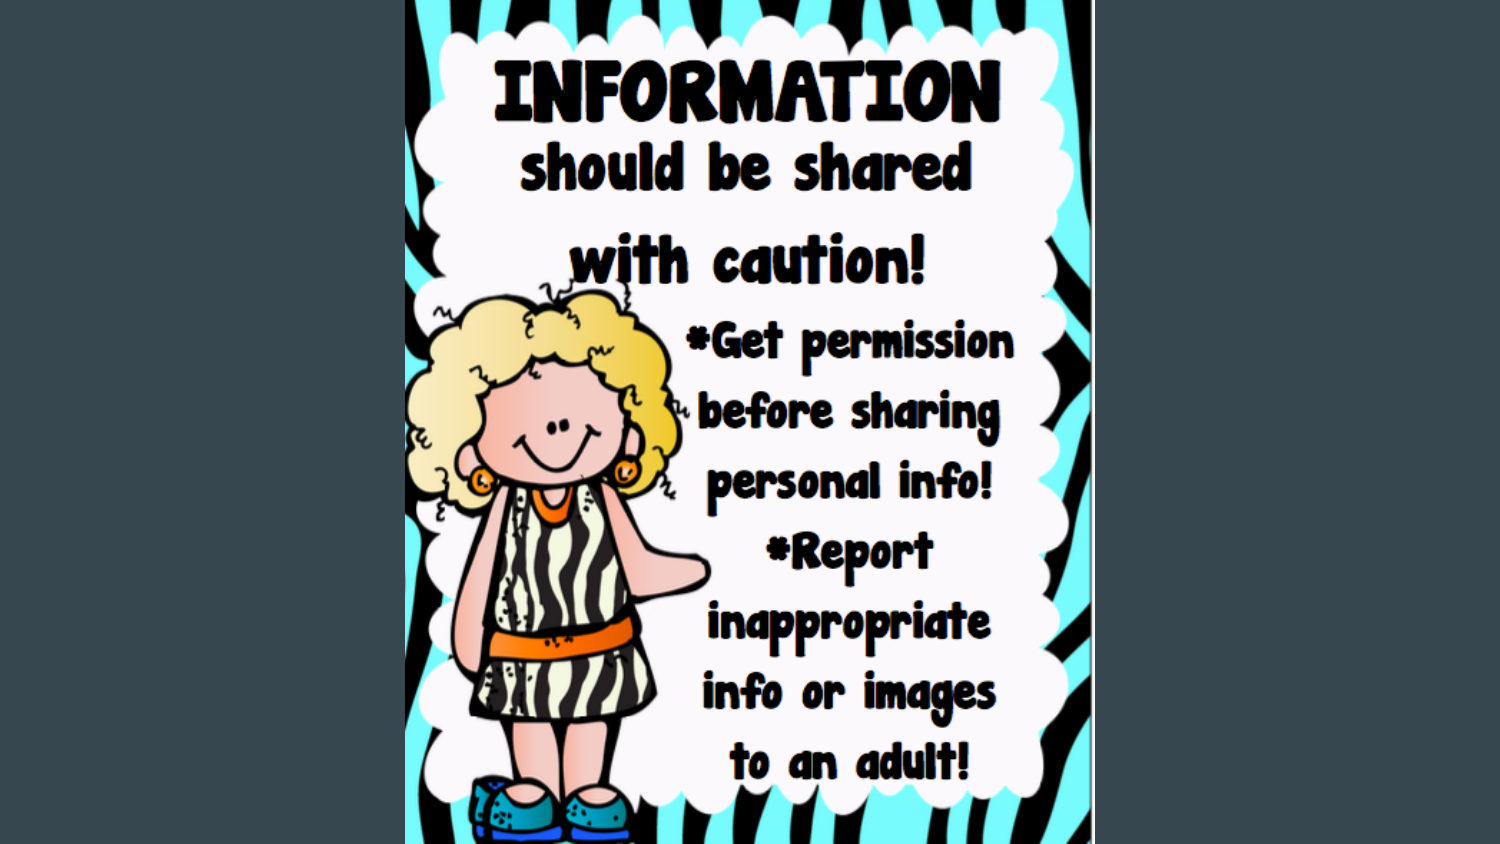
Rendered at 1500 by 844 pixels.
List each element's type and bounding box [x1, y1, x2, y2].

picture [405, 0, 1095, 844]
